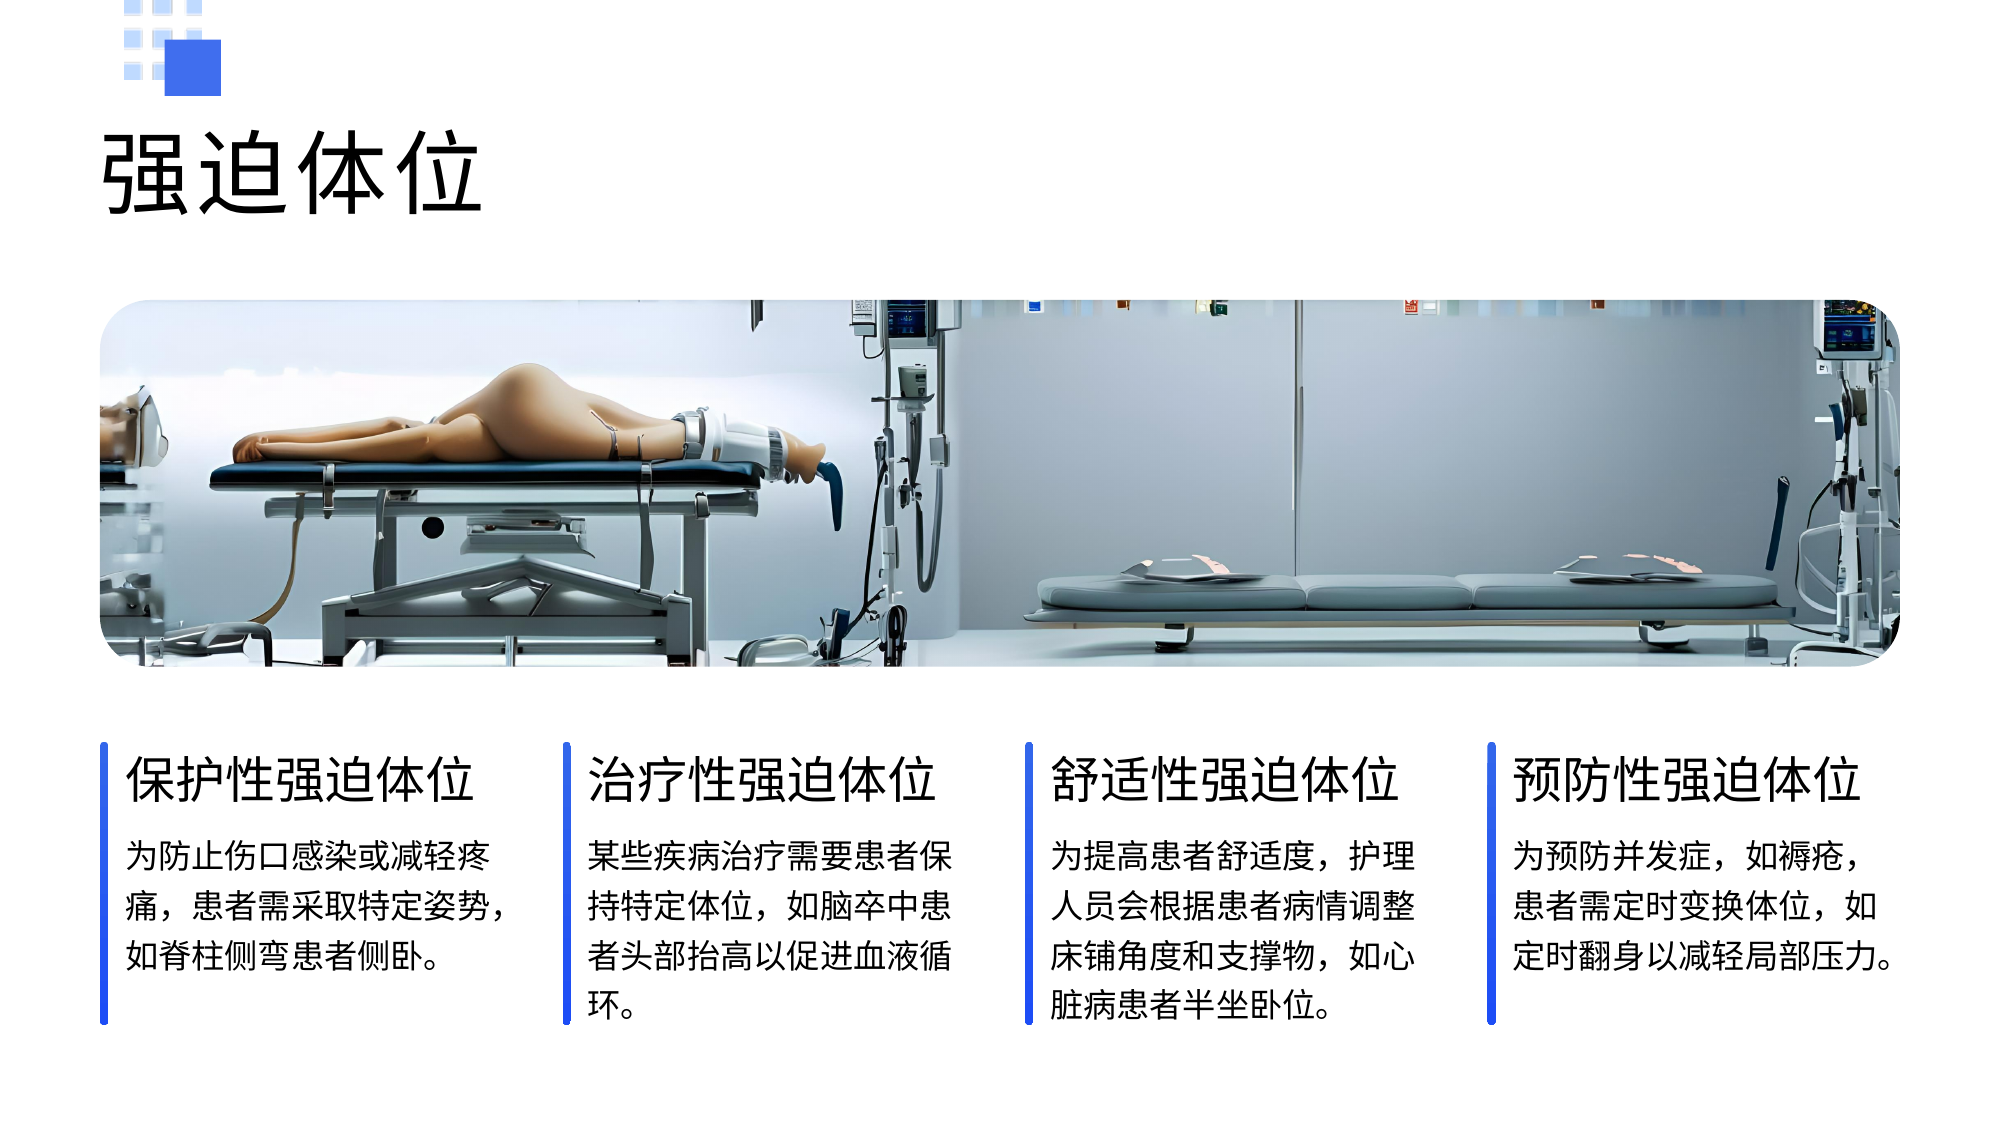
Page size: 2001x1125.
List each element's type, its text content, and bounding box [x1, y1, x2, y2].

title 强迫体位 [99, 99, 1923, 225]
picture [99, 299, 1901, 668]
text_box [164, 39, 222, 97]
picture [124, 0, 203, 80]
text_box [99, 741, 1913, 1026]
